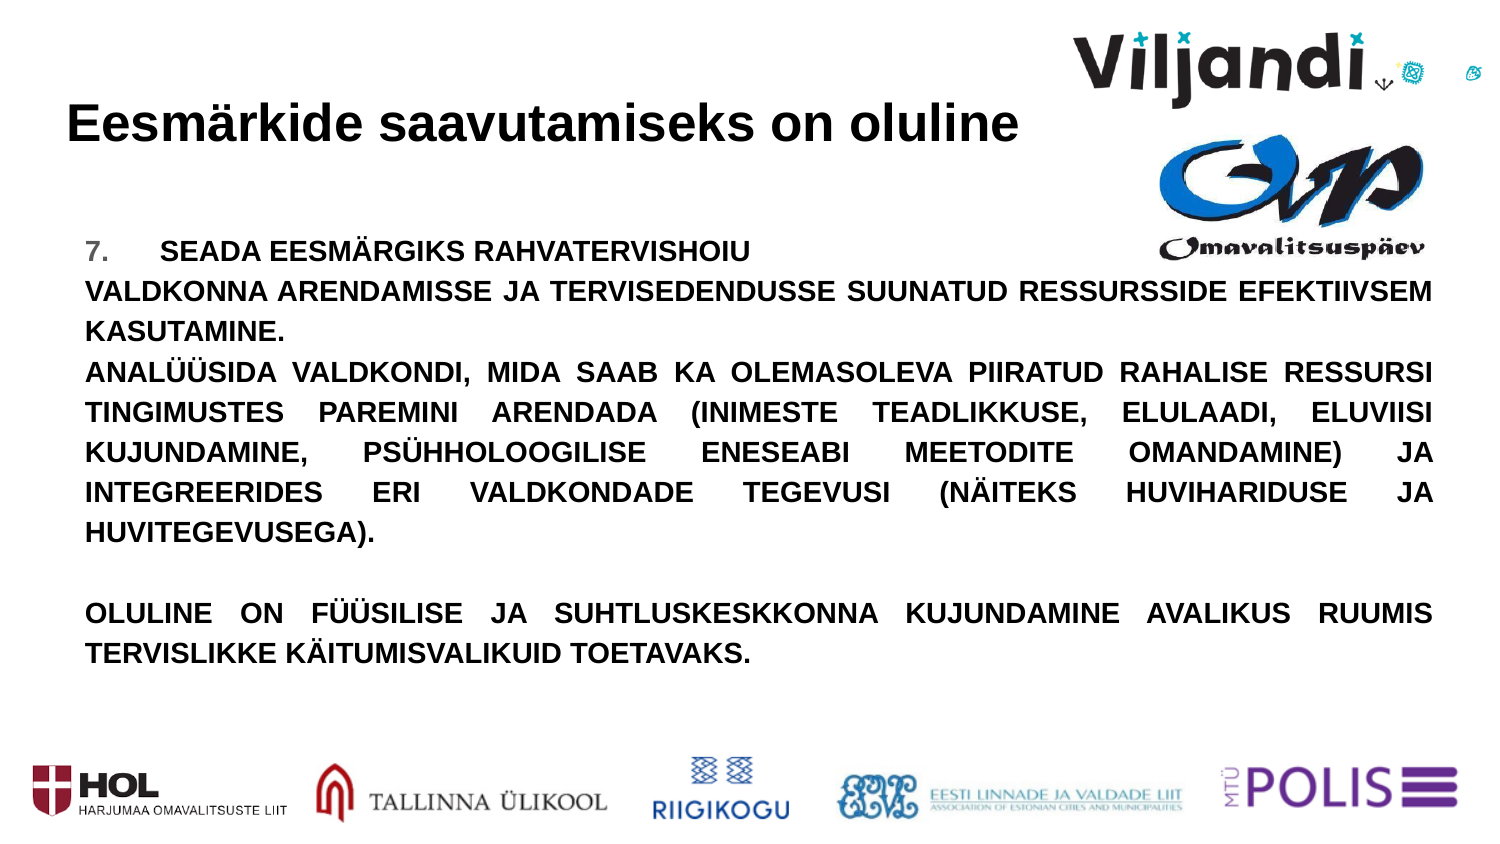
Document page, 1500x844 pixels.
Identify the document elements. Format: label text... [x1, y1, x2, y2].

list SEADA EESMÄRGIKS RAHVATERVISHOIU VALDKONNA ARENDAMISSE JA TERVISEDENDUSSE SUUNATUD RESSURSSIDE EFEKTIIVSEM KASUTAMINE. ANALÜÜSIDA VALDKONDI, MIDA SAAB KA OLEMASOLEVA PIIRATUD RAHALISE RESSURSI TINGIMUSTES PAREMINI ARENDADA (INIMESTE TEADLIKKUSE, ELULAADI, ELUVIISI KUJUNDAMINE, PSÜHHOLOOGILISE ENESEABI MEETODITE OMANDAMINE) JA INTEGREERIDES ERI VALDKONDADE TEGEVUSI (NÄITEKS HUVIHARIDUSE JA HUVITEGEVUSEGA). OLULINE ON FÜÜSILISE JA SUHTLUSKESKKONNA KUJUNDAMINE AVALIKUS RUUMIS TERVISLIKKE KÄITUMISVALIKUID TOETAVAKS. [51, 212, 1449, 747]
picture [1063, 21, 1494, 116]
picture [1124, 123, 1459, 268]
picture [19, 733, 1488, 842]
title Eesmärkide saavutamiseks on oluline [51, 72, 1120, 167]
